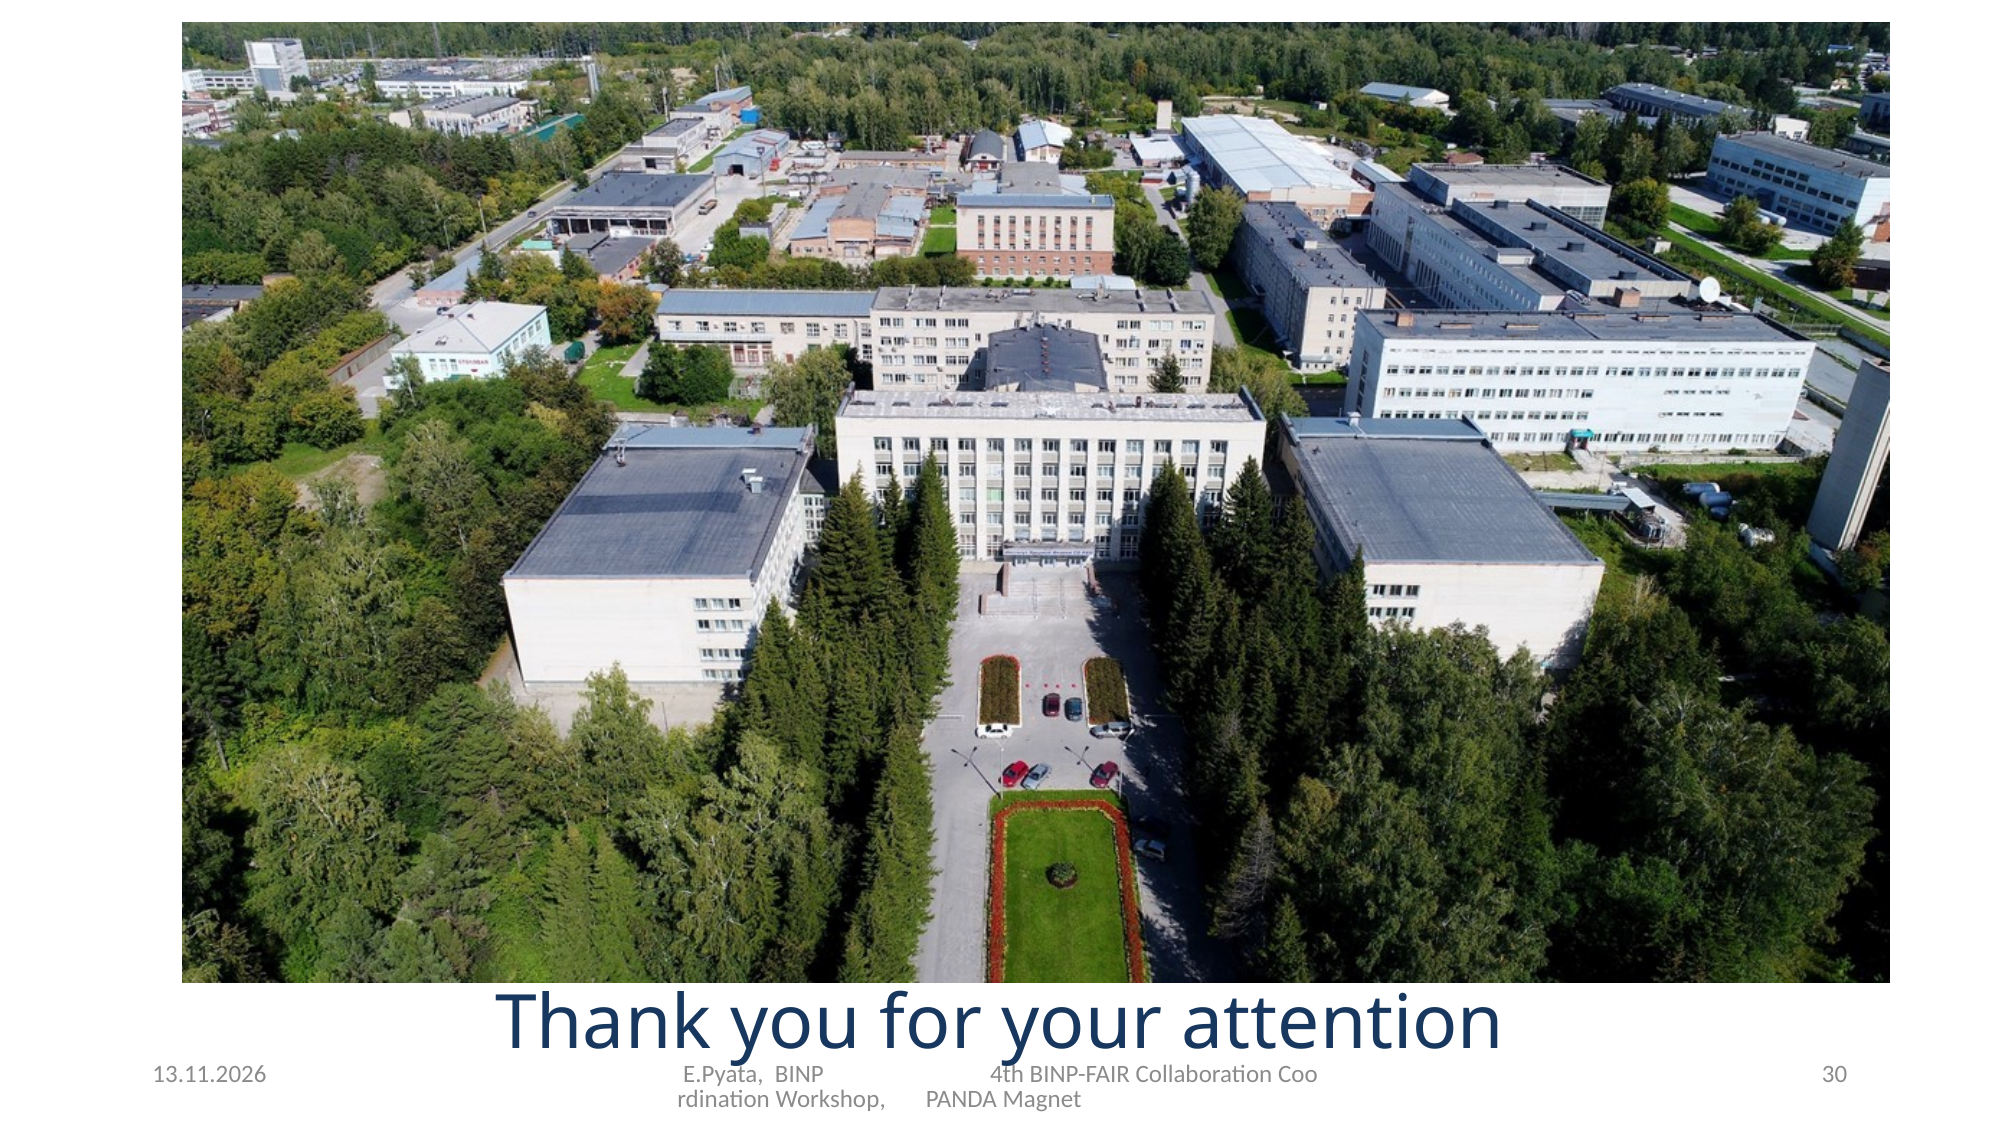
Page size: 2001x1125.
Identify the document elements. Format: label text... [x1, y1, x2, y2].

text_box Thank you for your attention [324, 983, 1675, 1073]
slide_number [137, 1042, 588, 1103]
picture [182, 22, 1890, 983]
footer E.Pyata, BINP 4th BINP-FAIR Collaboration Coordination Workshop, PANDA Magnet [662, 1042, 1338, 1103]
slide_number 30 [1412, 1042, 1863, 1103]
